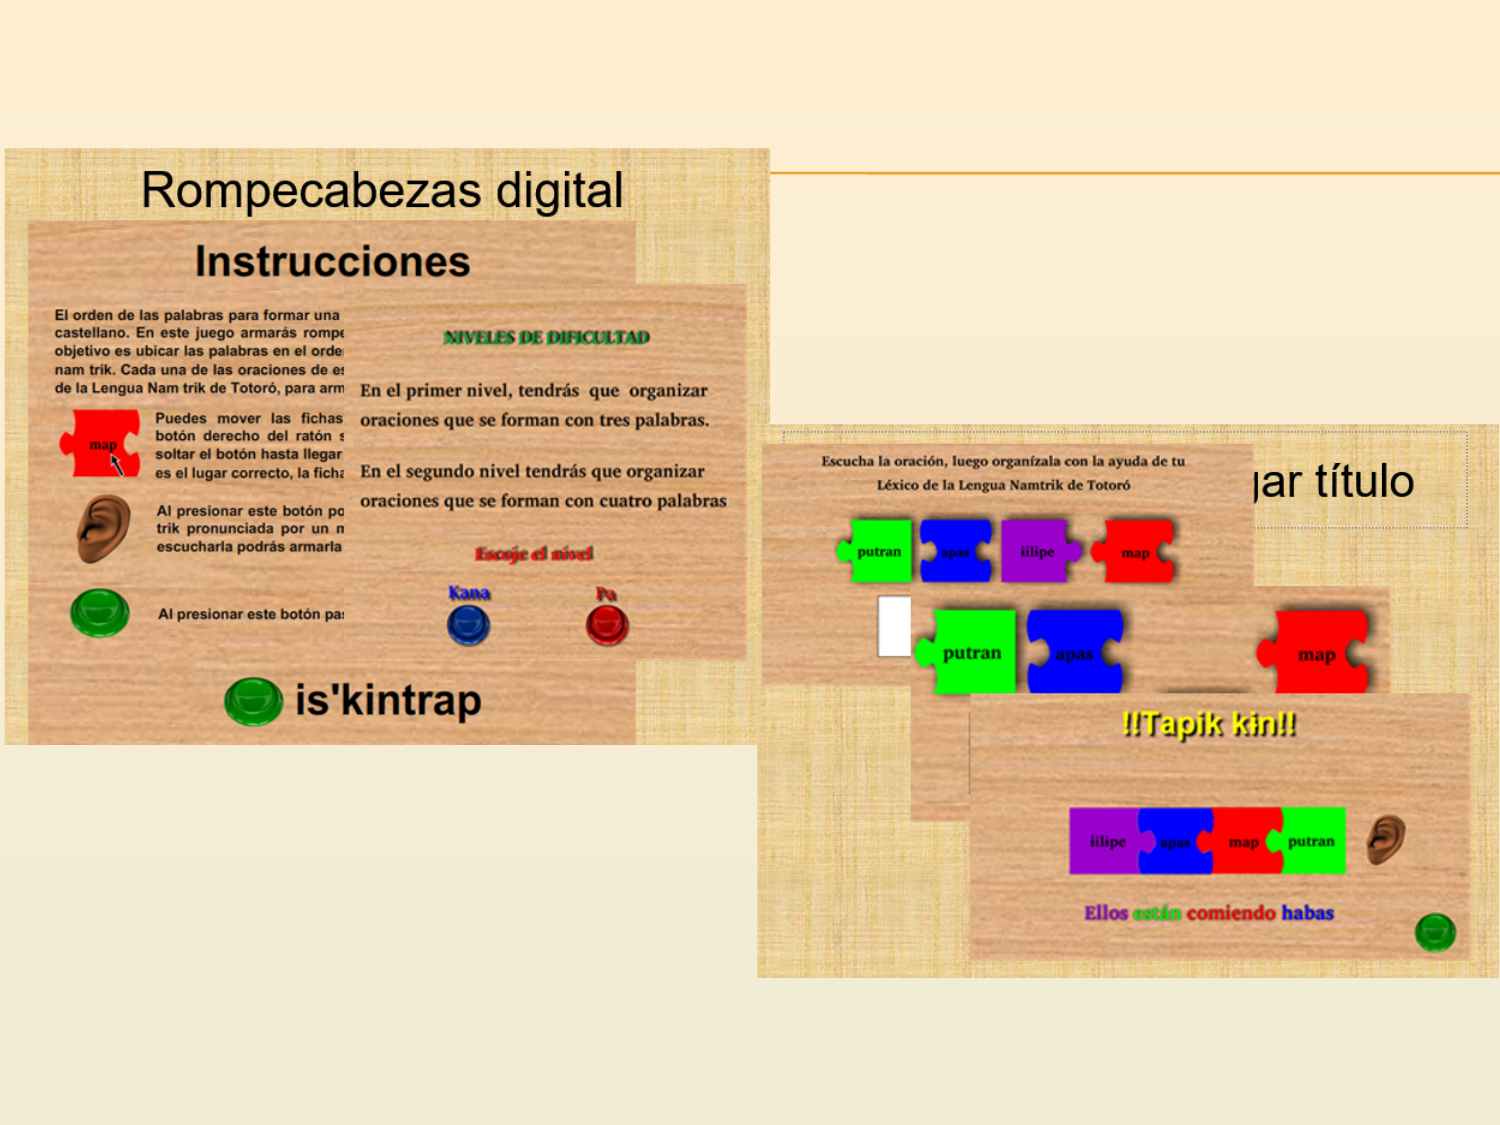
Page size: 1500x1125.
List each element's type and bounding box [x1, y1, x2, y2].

picture [4, 148, 1500, 978]
